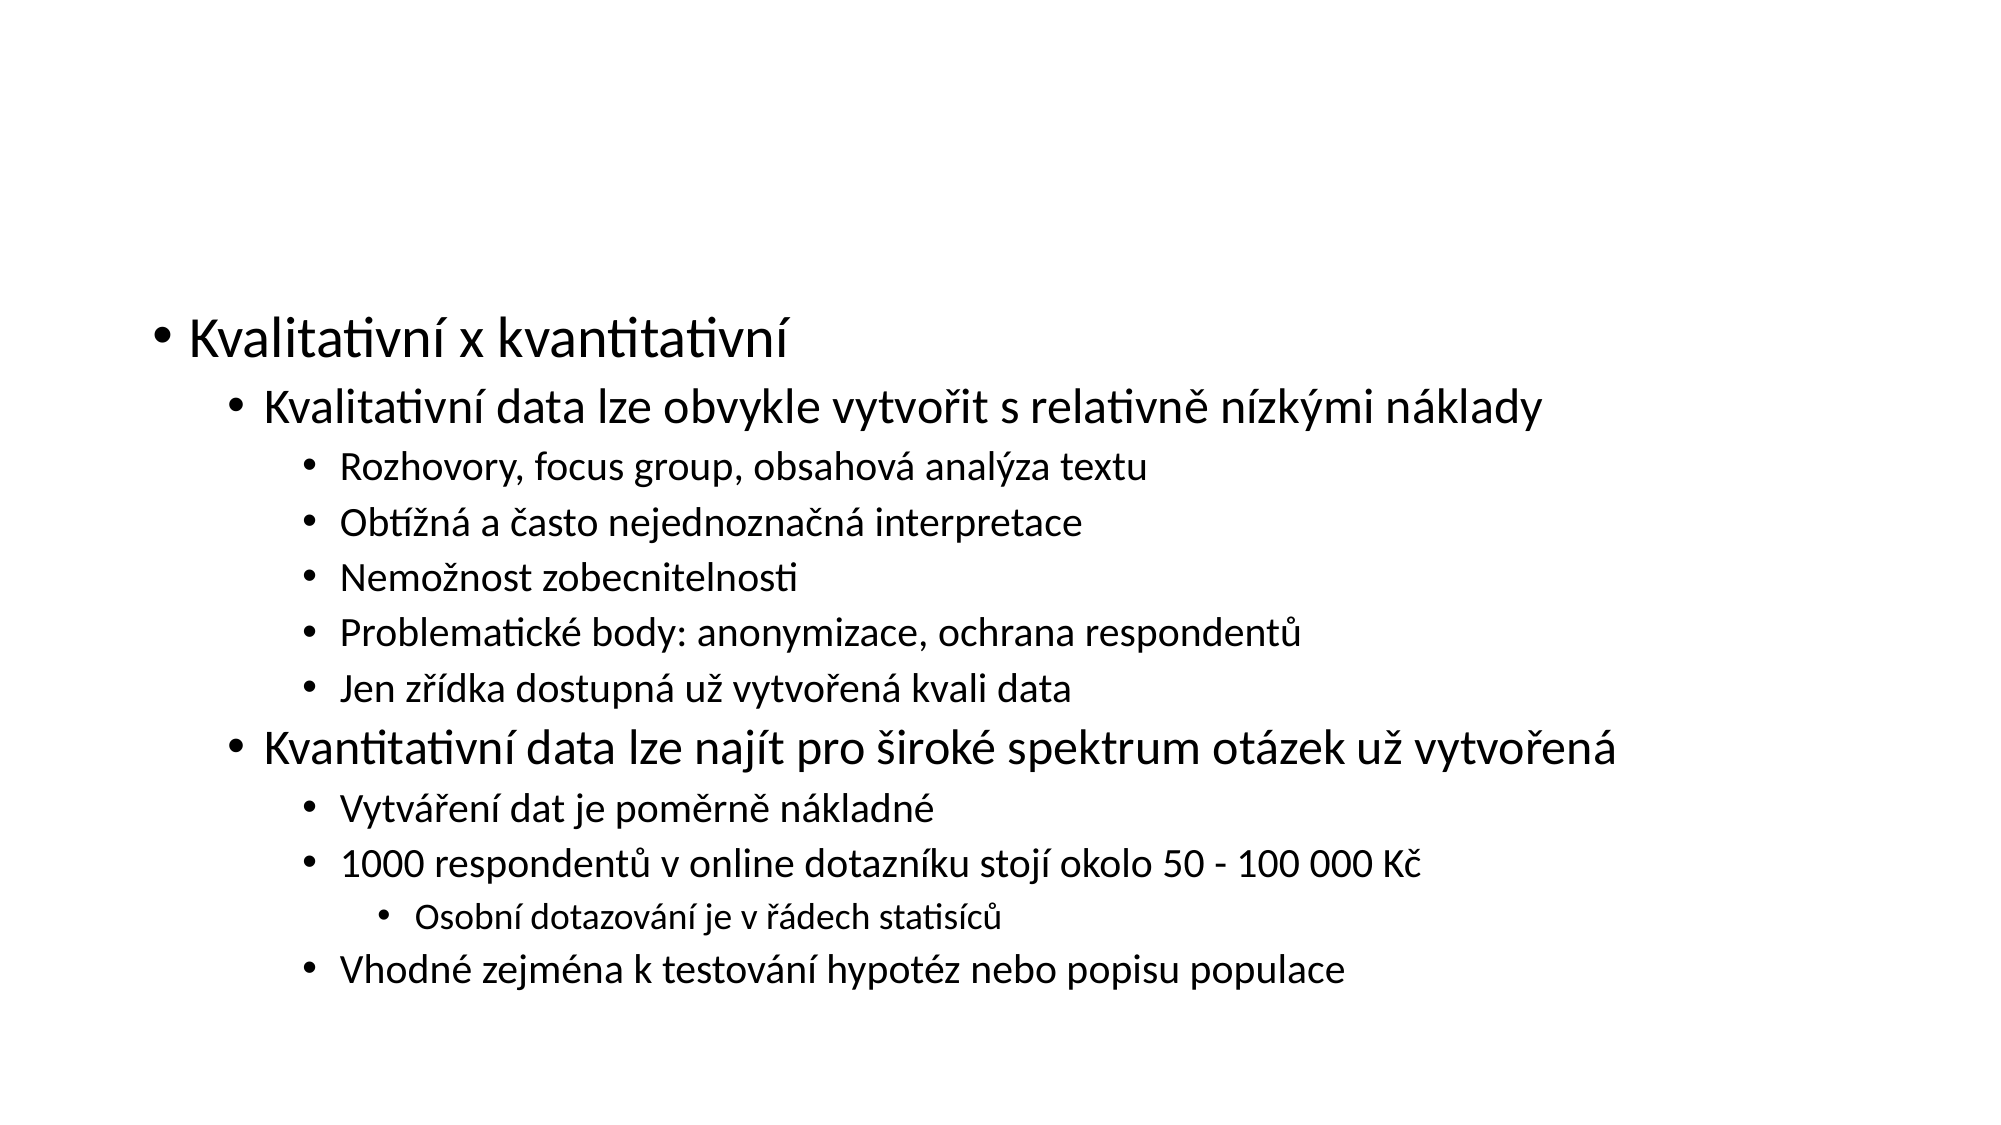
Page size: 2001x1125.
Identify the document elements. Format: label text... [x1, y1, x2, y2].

list Kvalitativní x kvantitativní Kvalitativní data lze obvykle vytvořit s relativně nízkými náklady Rozhovory, focus group, obsahová analýza textu Obtížná a často nejednoznačná interpretace Nemožnost zobecnitelnosti Problematické body: anonymizace, ochrana respondentů Jen zřídka dostupná už vytvořená kvali data Kvantitativní data lze najít pro široké spektrum otázek už vytvořená Vytváření dat je poměrně nákladné 1000 respondentů v online dotazníku stojí okolo 50 - 100 000 Kč Osobní dotazování je v řádech statisíců Vhodné zejména k testování hypotéz nebo popisu populace [137, 299, 1863, 1014]
